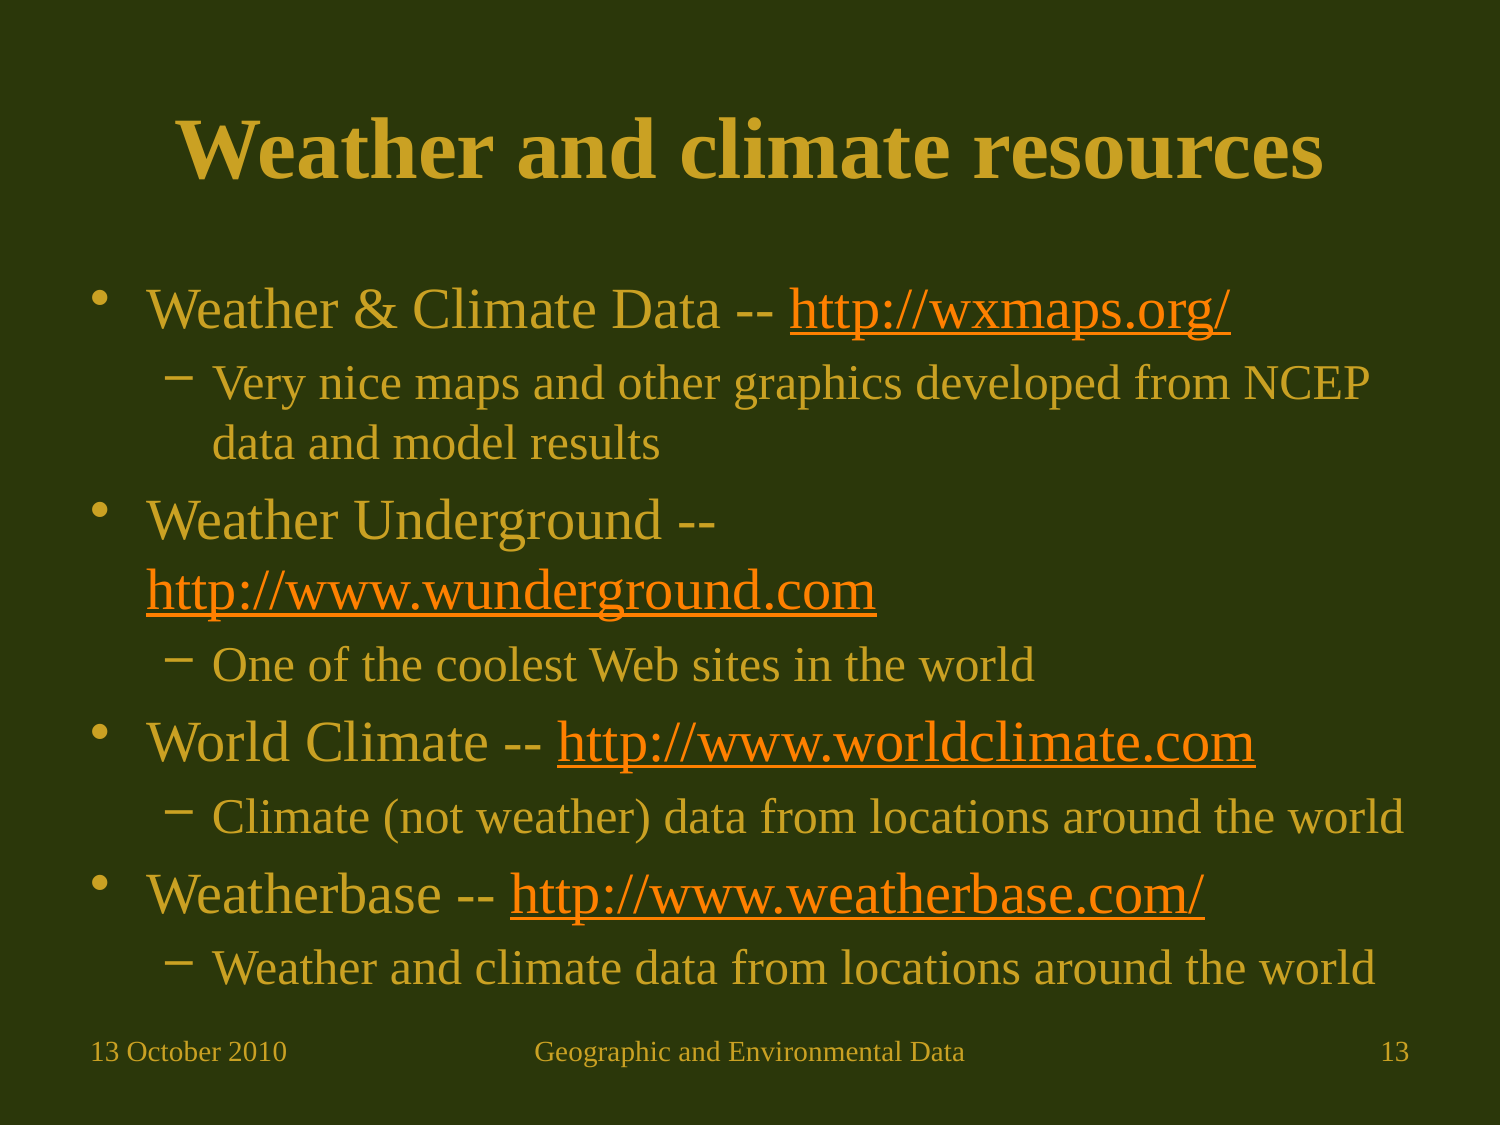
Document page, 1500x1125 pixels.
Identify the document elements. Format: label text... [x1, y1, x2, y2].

footer Geographic and Environmental Data [512, 1024, 988, 1103]
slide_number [74, 1024, 426, 1103]
list Weather & Climate Data -- http://wxmaps.org/ Very nice maps and other graphics developed from NCEP data and model results Weather Underground -- http://www.wunderground.com One of the coolest Web sites in the world World Climate -- http://www.worldclimate.com Climate (not weather) data from locations around the world Weatherbase -- http://www.weatherbase.com/ Weather and climate data from locations around the world [74, 262, 1426, 1006]
slide_number 13 [1074, 1024, 1426, 1103]
title Weather and climate resources [74, 49, 1426, 238]
